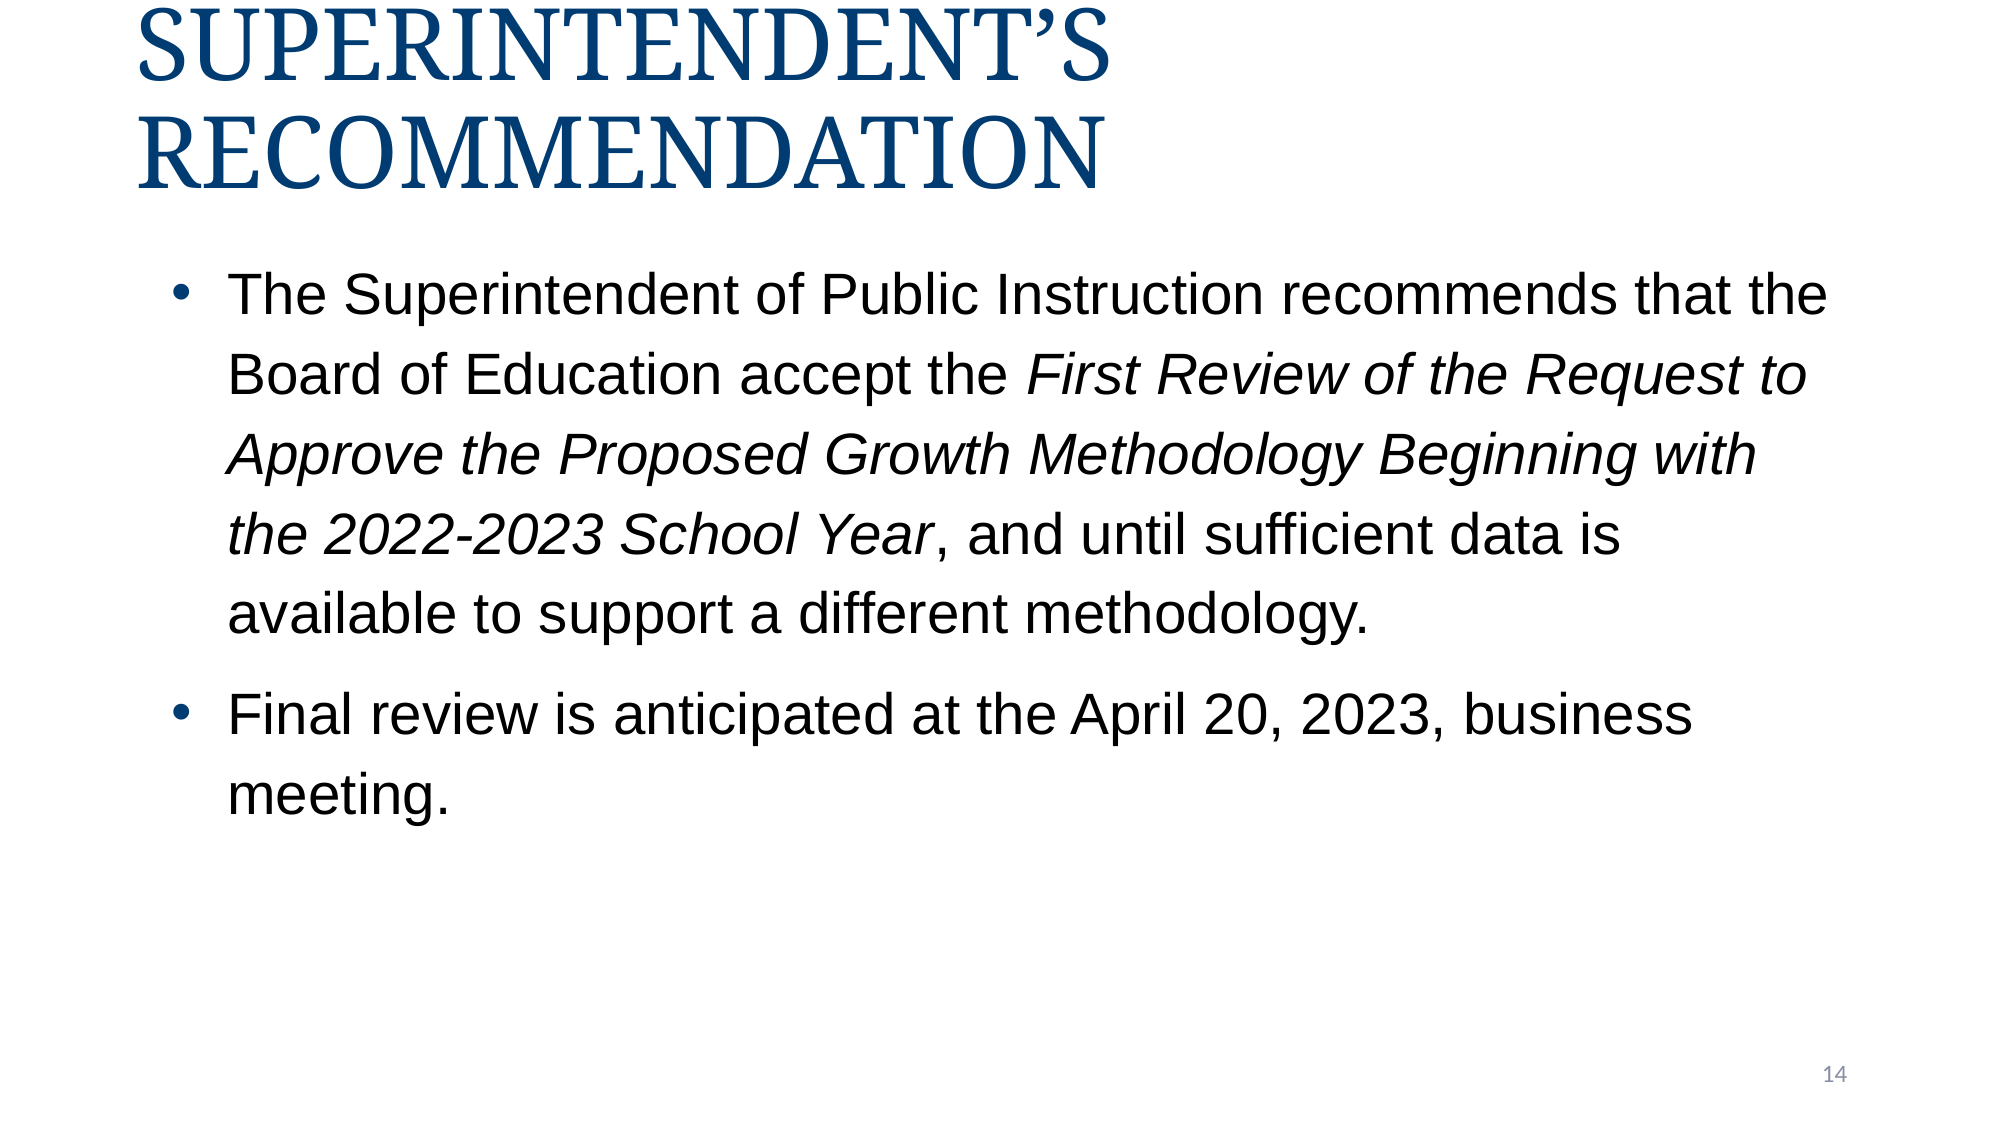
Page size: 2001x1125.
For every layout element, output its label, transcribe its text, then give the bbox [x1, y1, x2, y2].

list The Superintendent of Public Instruction recommends that the Board of Education accept the First Review of the Request to Approve the Proposed Growth Methodology Beginning with the 2022-2023 School Year, and until sufficient data is available to support a different methodology. Final review is anticipated at the April 20, 2023, business meeting. [137, 239, 1863, 1014]
slide_number 14 [1412, 1042, 1863, 1103]
title Superintendent’s recommendation [0, 0, 2000, 218]
